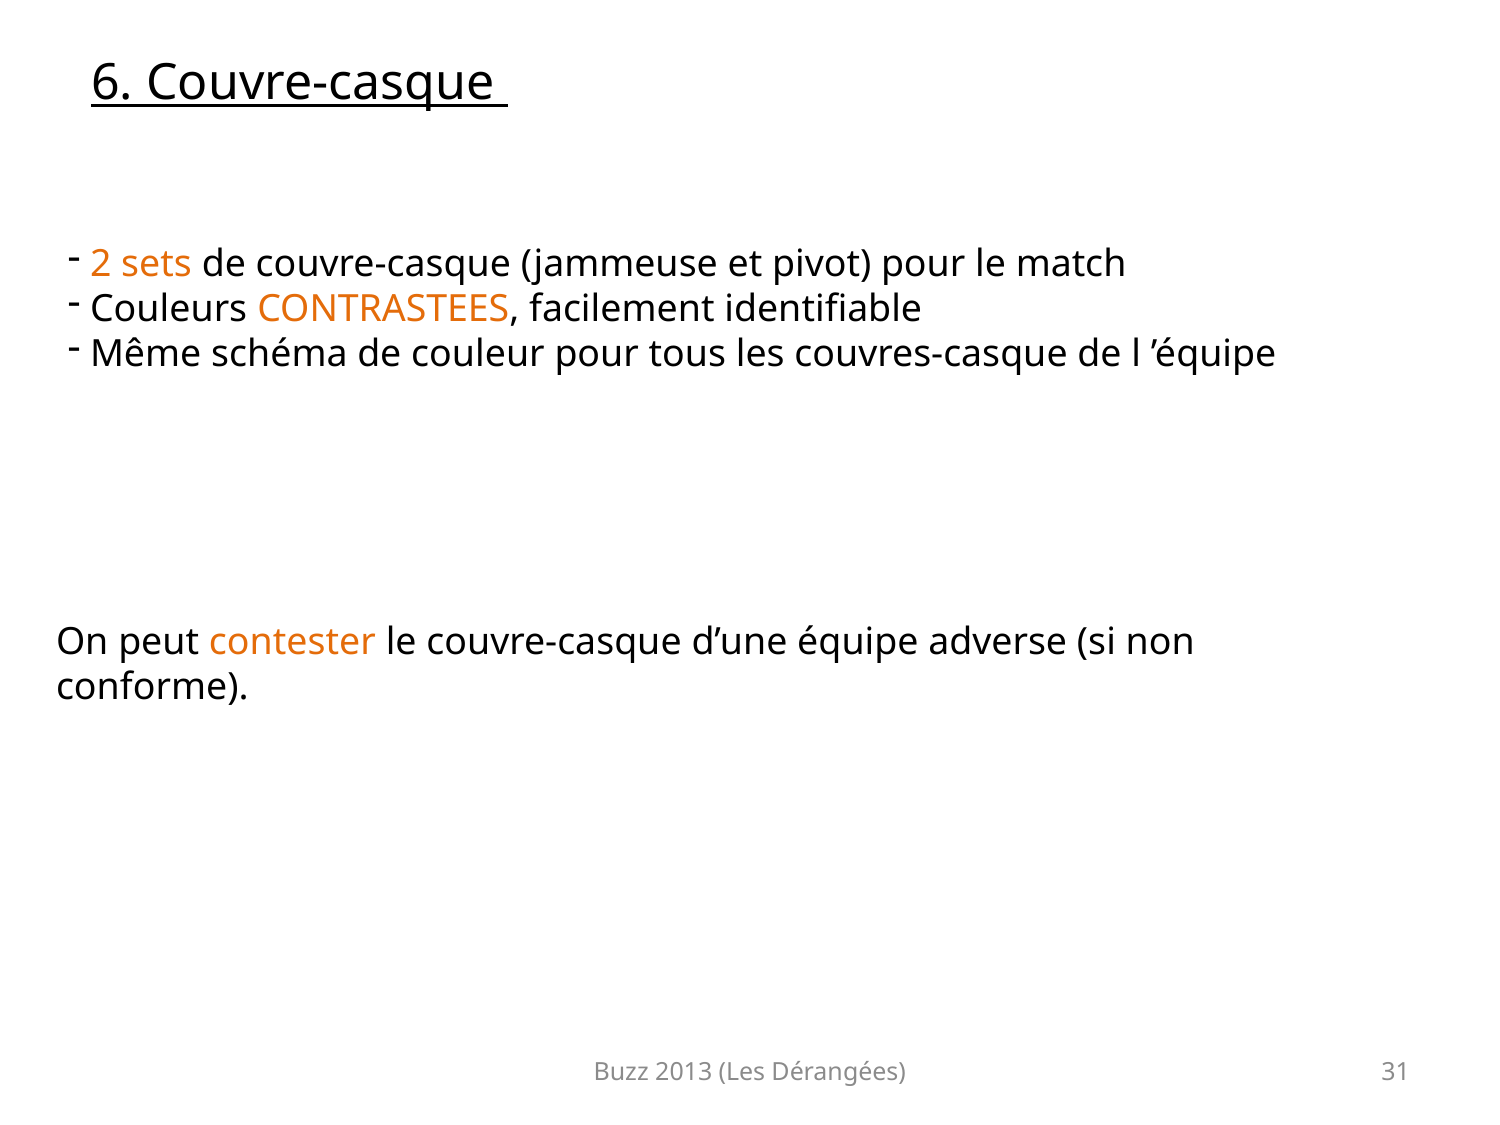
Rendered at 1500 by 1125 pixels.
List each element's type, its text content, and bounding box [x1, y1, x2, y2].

footer Buzz 2013 (Les Dérangées) [512, 1042, 988, 1103]
text_box 6. Couvre-casque [76, 42, 1353, 118]
text_box 2 sets de couvre-casque (jammeuse et pivot) pour le match Couleurs CONTRASTEES, facilement identifiable Même schéma de couleur pour tous les couvres-casque de l ’équipe [53, 231, 1459, 382]
slide_number 31 [1074, 1042, 1425, 1103]
text_box On peut contester le couvre-casque d’une équipe adverse (si non conforme). [41, 609, 1388, 715]
